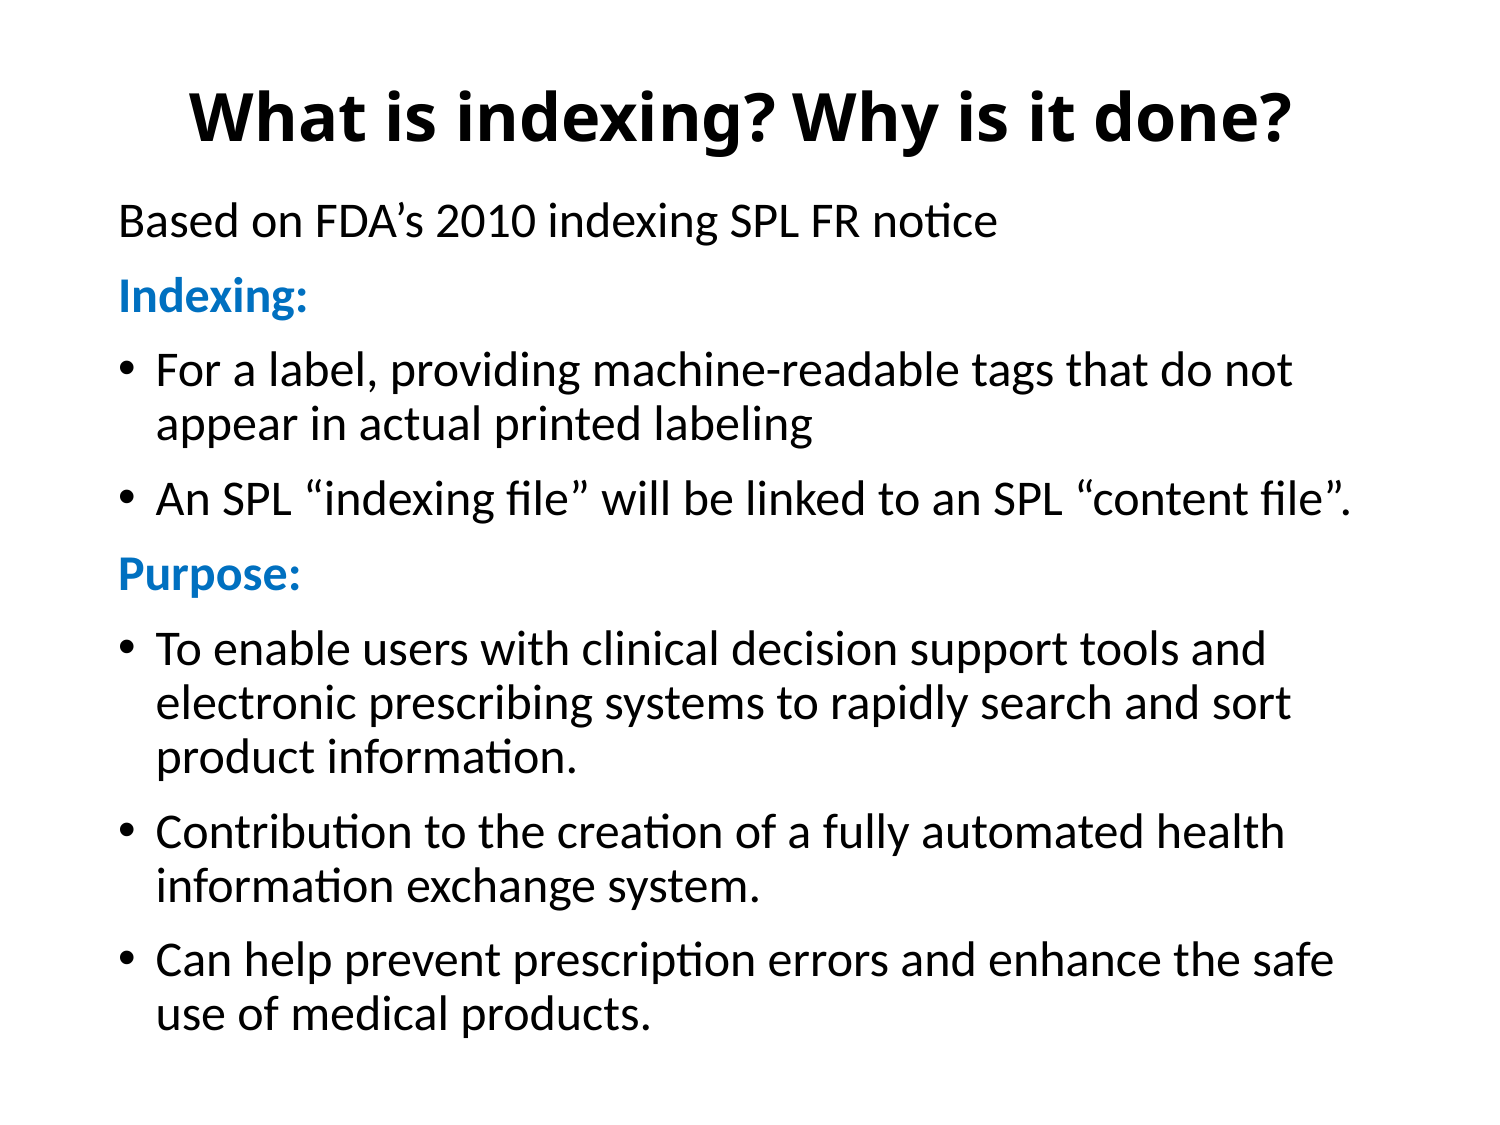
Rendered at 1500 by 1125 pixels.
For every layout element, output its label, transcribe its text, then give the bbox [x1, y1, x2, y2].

list Based on FDA’s 2010 indexing SPL FR notice Indexing: For a label, providing machine-readable tags that do not appear in actual printed labeling An SPL “indexing file” will be linked to an SPL “content file”. Purpose: To enable users with clinical decision support tools and electronic prescribing systems to rapidly search and sort product information. Contribution to the creation of a fully automated health information exchange system. Can help prevent prescription errors and enhance the safe use of medical products. [103, 186, 1397, 1068]
title What is indexing? Why is it done? [103, 59, 1397, 181]
